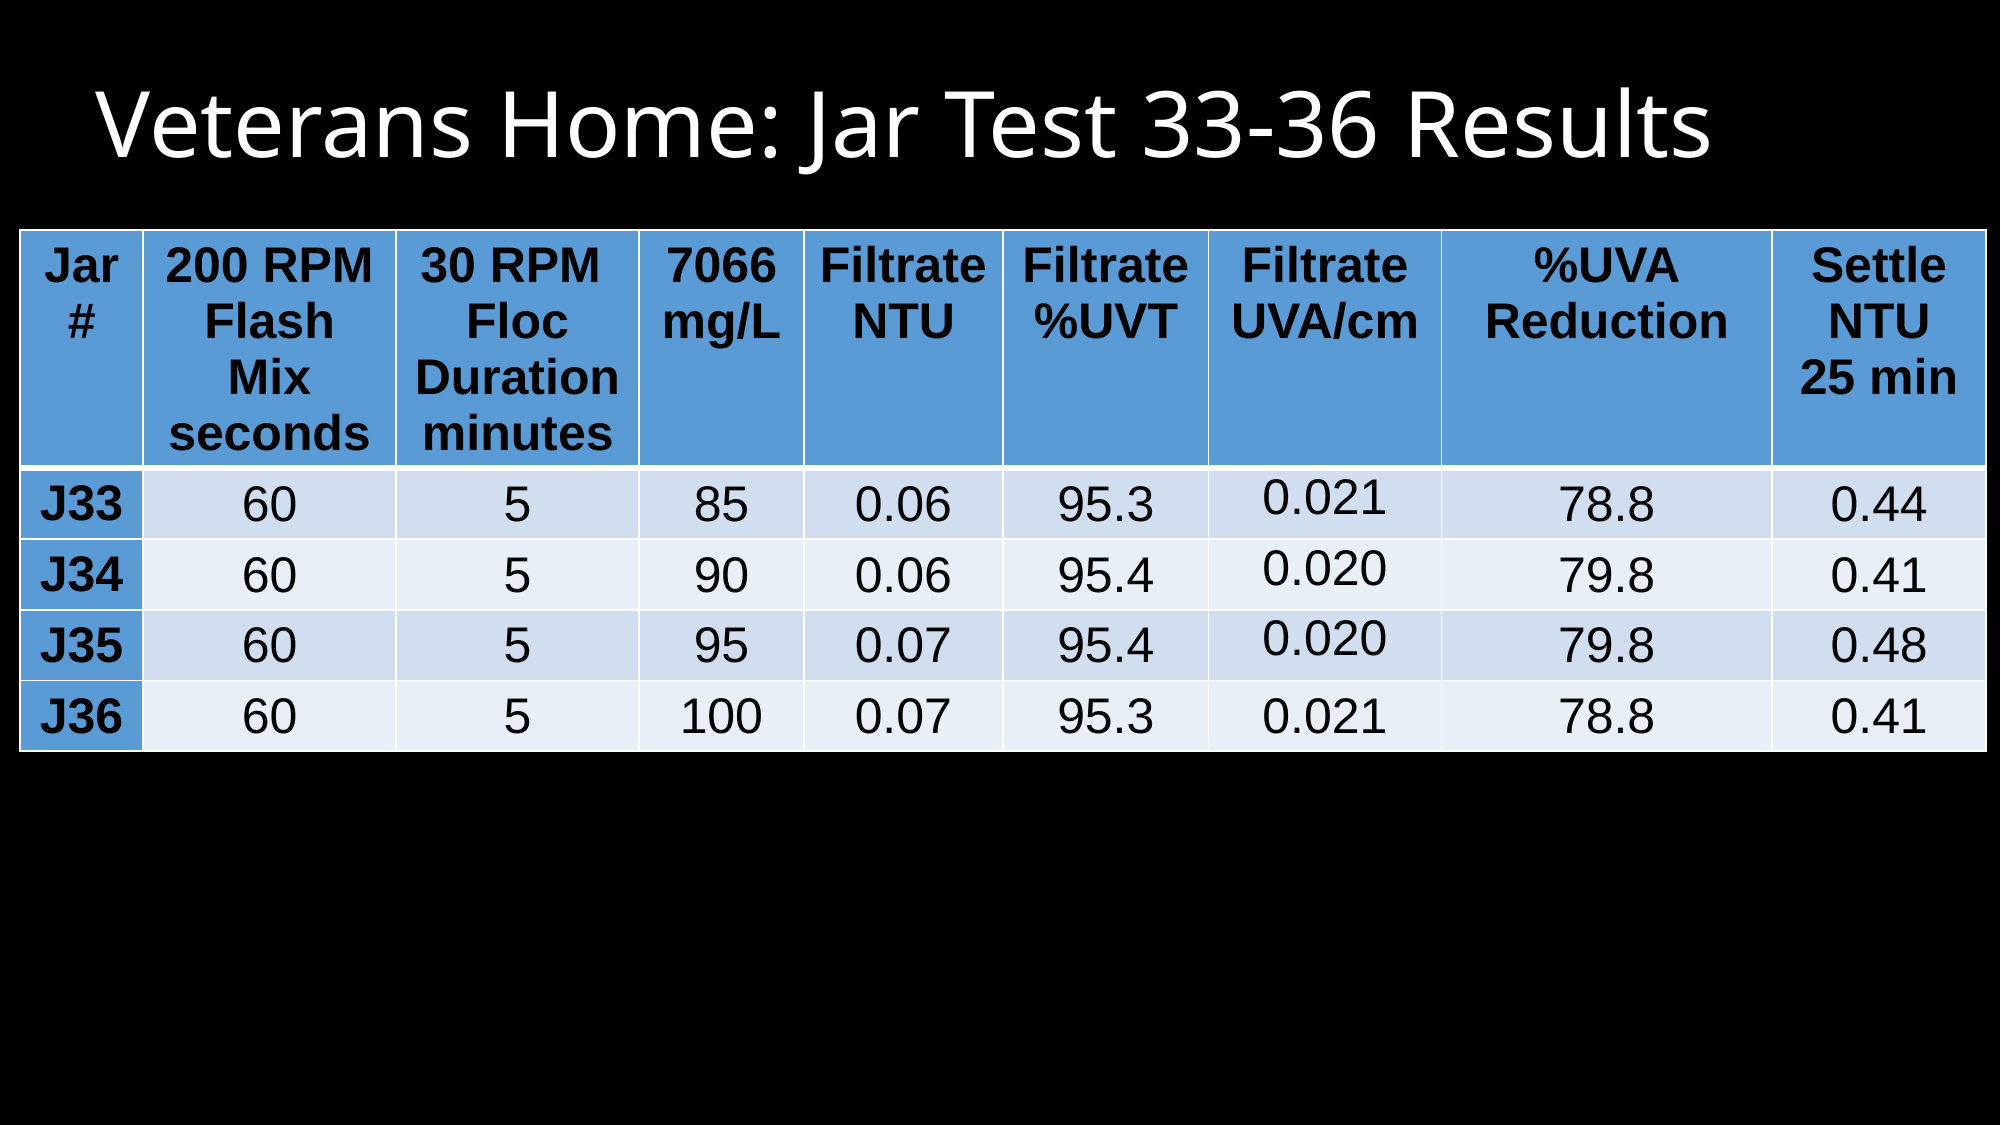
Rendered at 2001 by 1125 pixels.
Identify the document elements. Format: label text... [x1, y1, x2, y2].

table_cell 60 [144, 540, 395, 609]
table_header Filtrate %UVT [1004, 231, 1208, 465]
table_cell 78.8 [1442, 471, 1771, 538]
table_cell 79.8 [1442, 540, 1771, 609]
table_cell 85 [640, 471, 803, 538]
table_header 7066 mg/L [640, 231, 803, 465]
table_cell J35 [21, 611, 142, 680]
table_cell 95.3 [1004, 681, 1208, 750]
table_cell 60 [144, 471, 395, 538]
table_cell 0.07 [805, 611, 1002, 680]
table_header 30 RPM Floc Duration minutes [397, 231, 638, 465]
table_cell 78.8 [1442, 681, 1771, 750]
table_cell 0.06 [805, 471, 1002, 538]
title Veterans Home: Jar Test 33-36 Results [80, 19, 1863, 229]
table_cell 100 [640, 681, 803, 750]
table_cell J34 [21, 540, 142, 609]
table_cell 0.41 [1773, 681, 1985, 750]
table_cell 5 [397, 611, 638, 680]
table_header Settle NTU 25 min [1773, 231, 1985, 465]
table_cell 60 [144, 611, 395, 680]
table_cell 0.021 [1209, 681, 1441, 750]
table_cell 95.4 [1004, 540, 1208, 609]
table_cell 0.020 [1209, 540, 1441, 609]
table_cell J33 [21, 471, 142, 538]
table_cell 5 [397, 471, 638, 538]
table_cell 95 [640, 611, 803, 680]
table_header Filtrate UVA/cm [1209, 231, 1441, 465]
table_header 200 RPM Flash Mix seconds [144, 231, 395, 465]
table_cell 0.07 [805, 681, 1002, 750]
table_header %UVA Reduction [1442, 231, 1771, 465]
table_cell J36 [21, 681, 142, 750]
table_header Jar # [21, 231, 142, 465]
table_cell 0.06 [805, 540, 1002, 609]
table_cell 5 [397, 681, 638, 750]
table_cell 0.41 [1773, 540, 1985, 609]
table_cell 79.8 [1442, 611, 1771, 680]
table_cell 95.4 [1004, 611, 1208, 680]
table_cell 0.020 [1209, 611, 1441, 680]
table_cell 60 [144, 681, 395, 750]
table_cell 0.44 [1773, 471, 1985, 538]
table_cell 95.3 [1004, 471, 1208, 538]
table_cell 0.021 [1209, 471, 1441, 538]
table_cell 5 [397, 540, 638, 609]
table_cell 0.48 [1773, 611, 1985, 680]
table_header Filtrate NTU [805, 231, 1002, 465]
table_cell 90 [640, 540, 803, 609]
